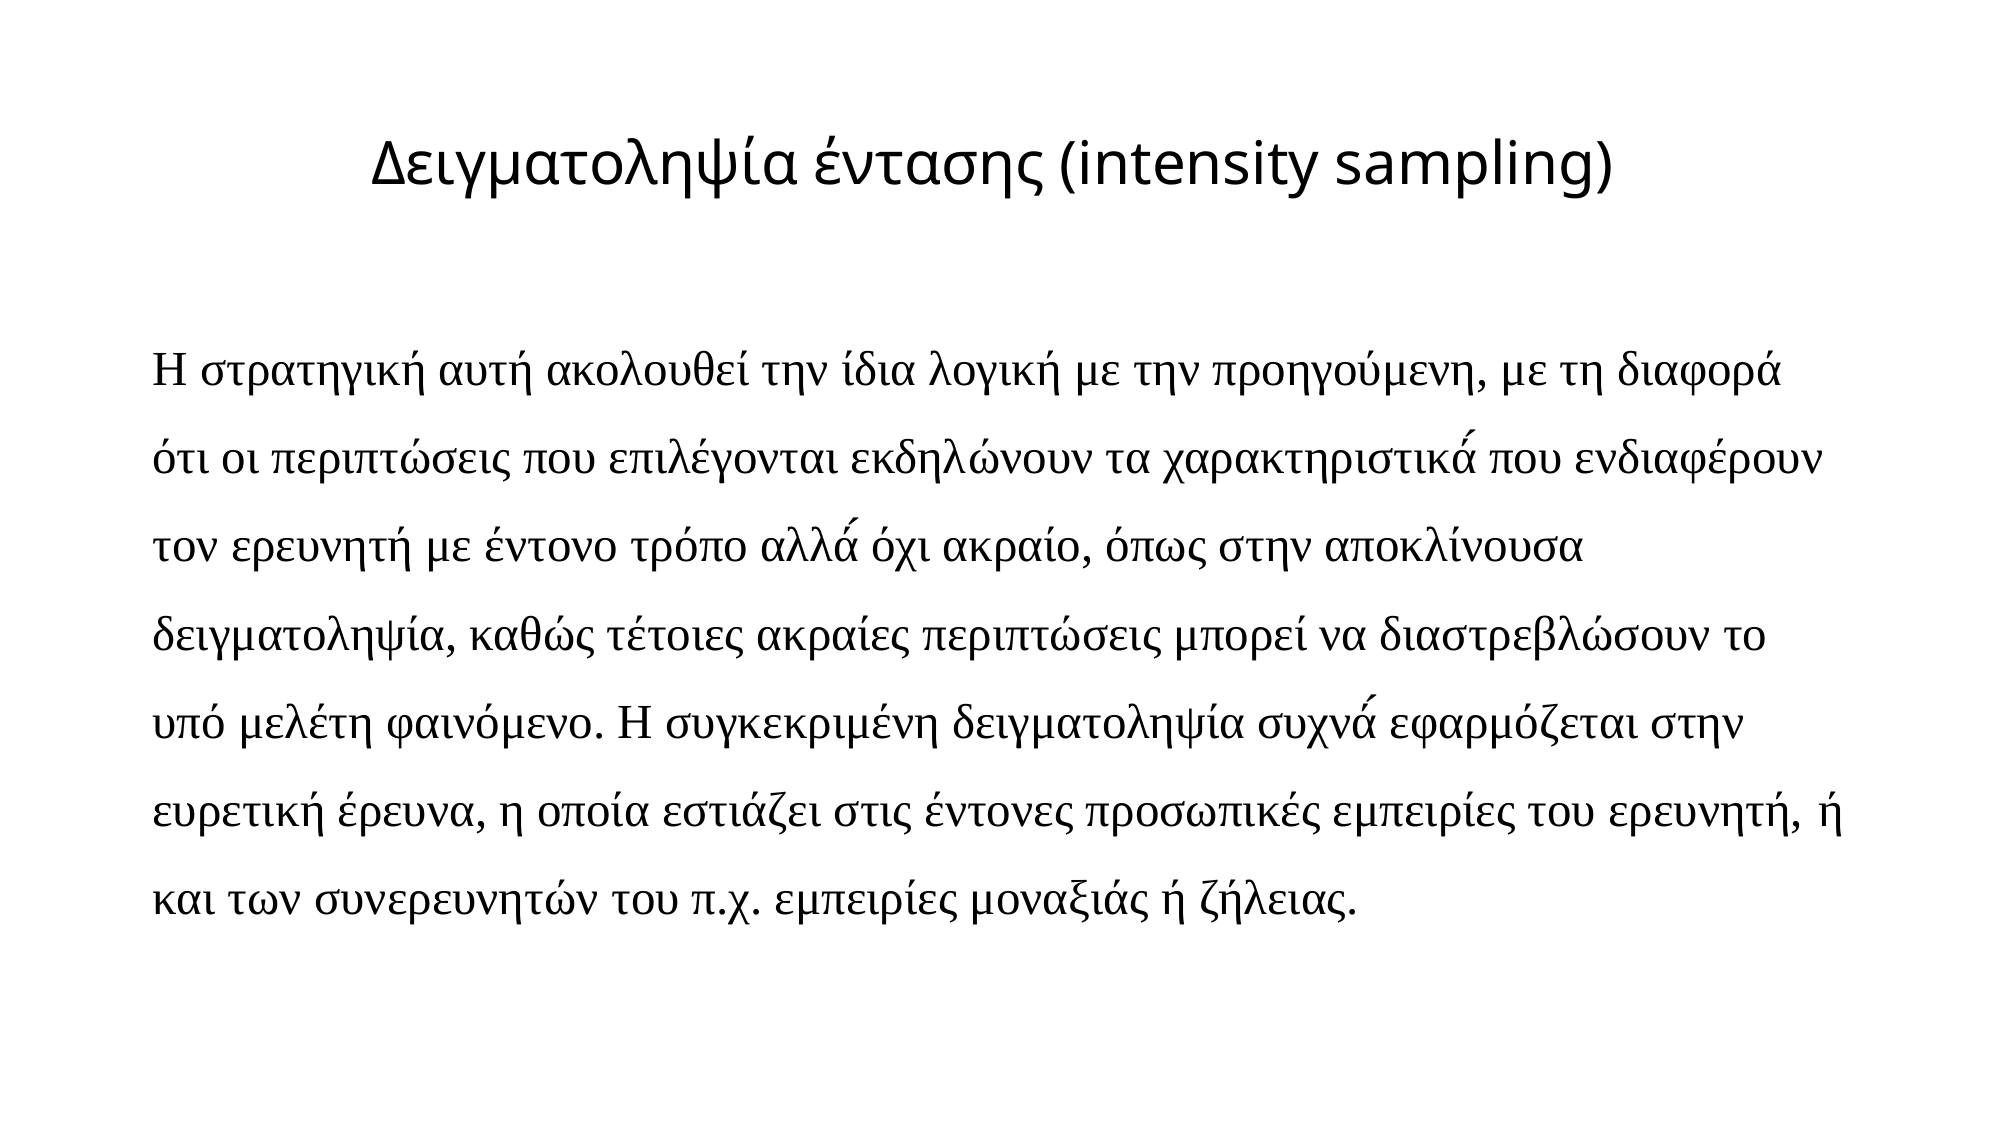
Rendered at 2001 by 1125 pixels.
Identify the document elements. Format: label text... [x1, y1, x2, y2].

title Δειγματοληψία έντασης (intensity sampling) [137, 59, 1863, 278]
list Η στρατηγική αυτή ακολουθεί την ίδια λογική με την προηγούμενη, με τη διαφορά ότι οι περιπτώσεις που επιλέγονται εκδηλώνουν τα χαρακτηριστικά́ που ενδιαφέρουν τον ερευνητή με έντονο τρόπο αλλά́ όχι ακραίο, όπως στην αποκλίνουσα δειγματοληψία, καθώς τέτοιες ακραίες περιπτώσεις μπορεί να διαστρεβλώσουν το υπό μελέτη φαινόμενο. Η συγκεκριμένη δειγματοληψία συχνά́ εφαρμόζεται στην ευρετική έρευνα, η οποία εστιάζει στις έντονες προσωπικές εμπειρίες του ερευνητή, ή και των συνερευνητών του π.χ. εμπειρίες μοναξιάς ή ζήλειας. [137, 299, 1863, 1014]
